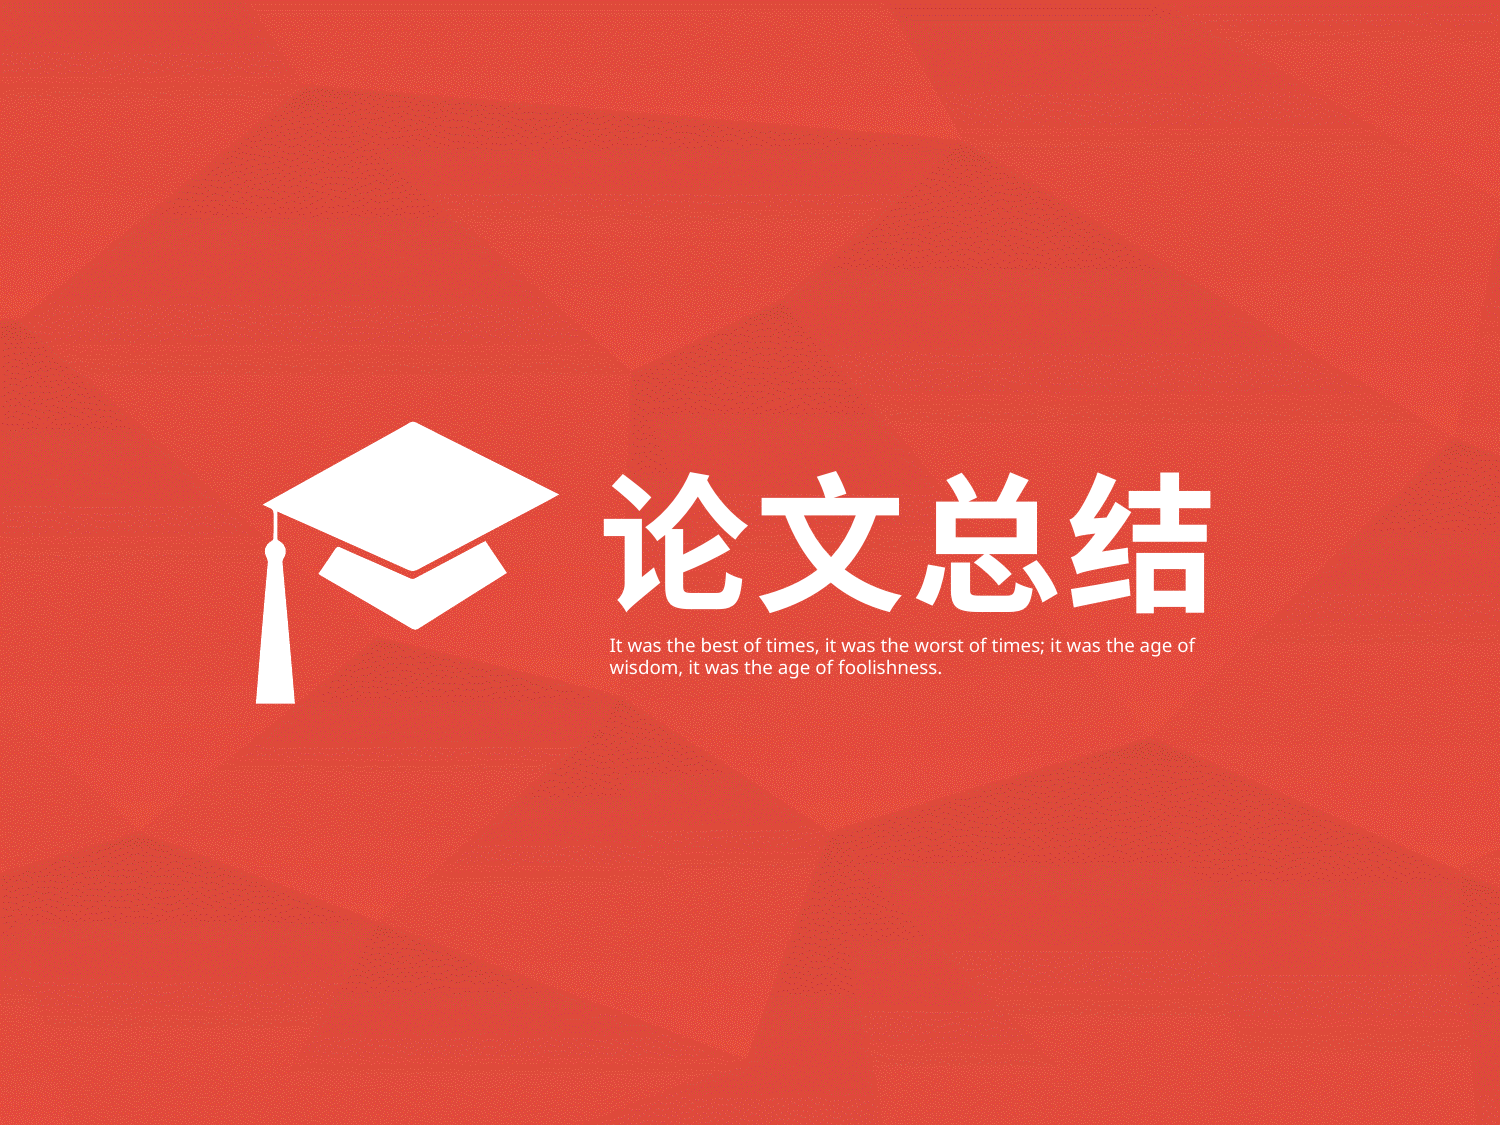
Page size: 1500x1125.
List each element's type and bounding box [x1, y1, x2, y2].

picture [0, 0, 1500, 1125]
text_box [255, 421, 1245, 704]
